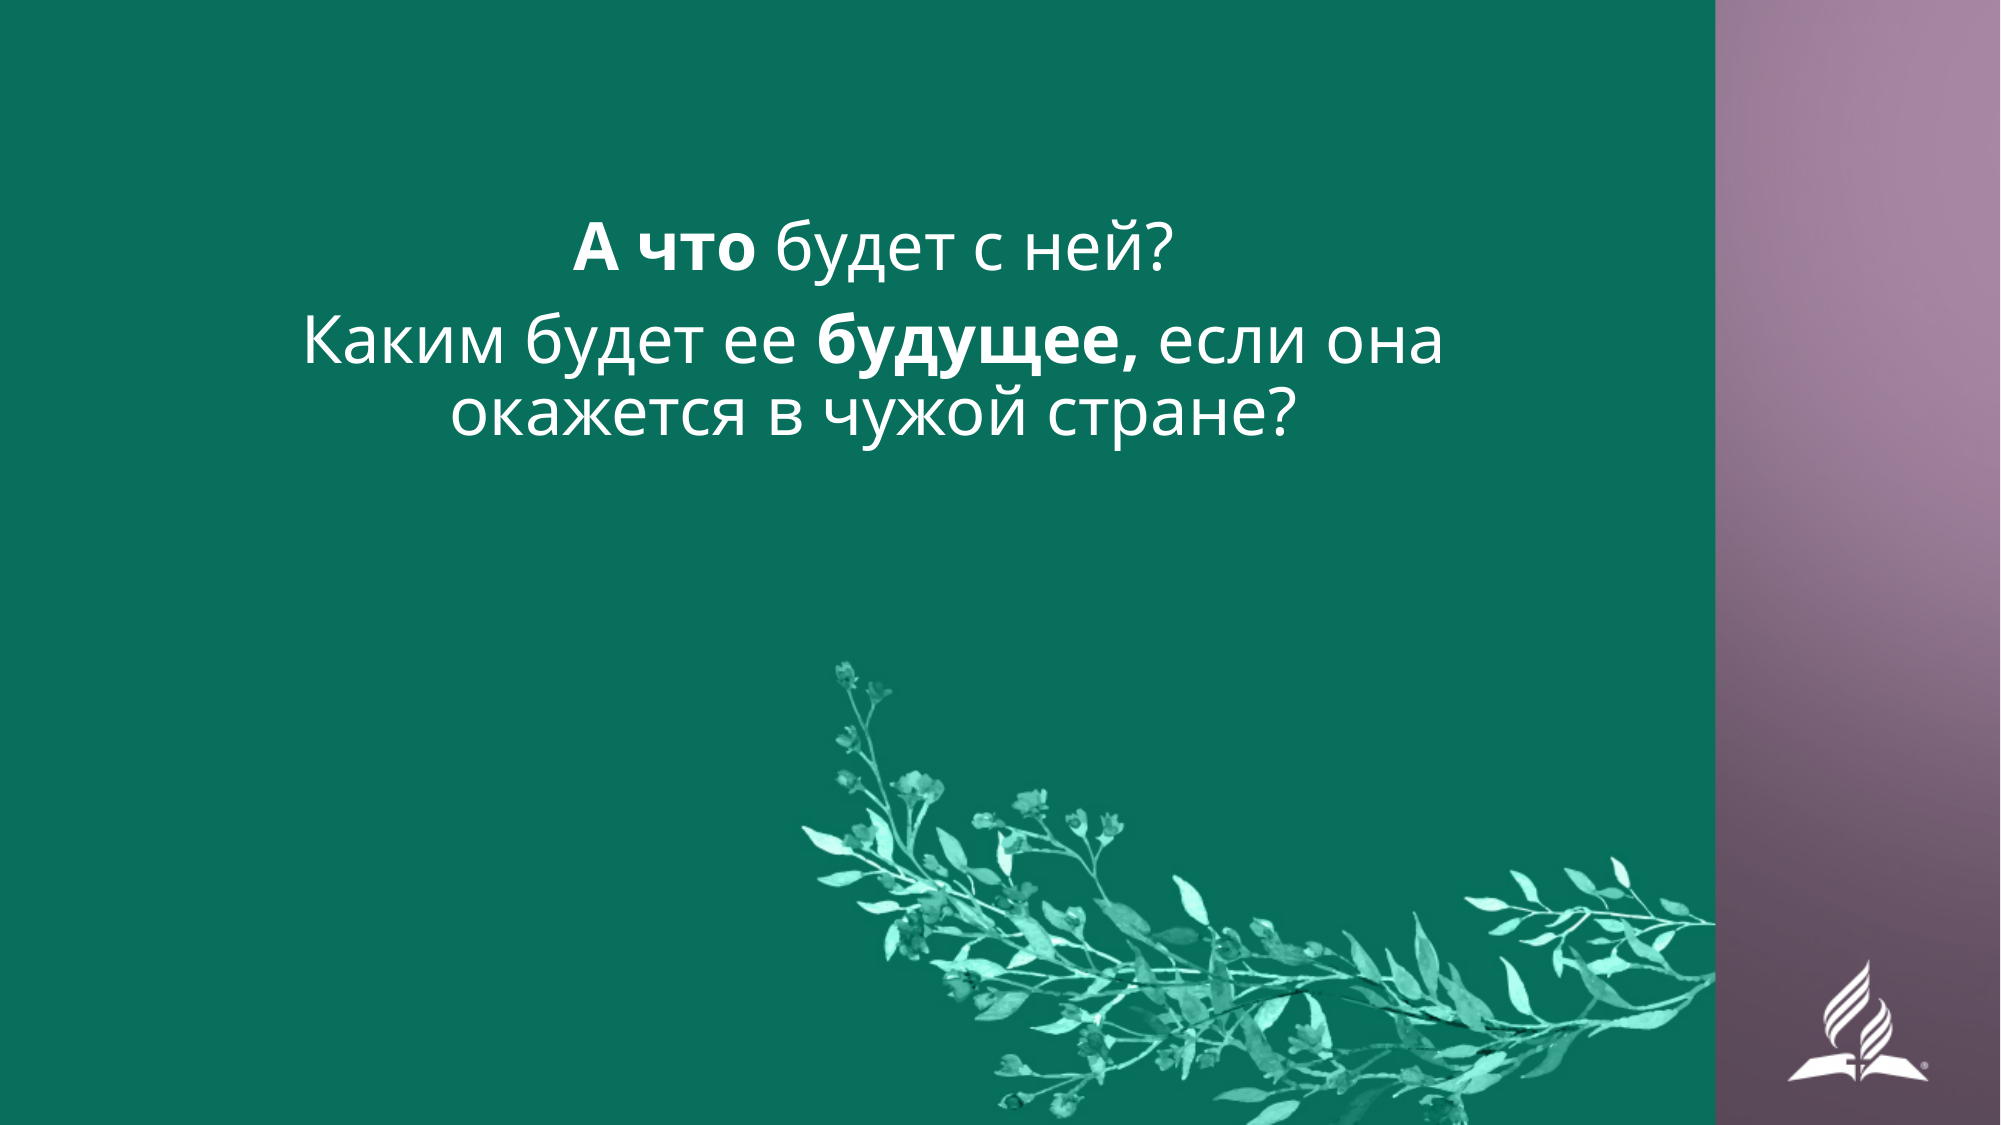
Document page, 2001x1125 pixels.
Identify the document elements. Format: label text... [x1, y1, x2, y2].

picture [0, 0, 2001, 1125]
list А что будет с ней? Каким будет ее будущее, если она окажется в чужой стране? [153, 205, 1595, 920]
